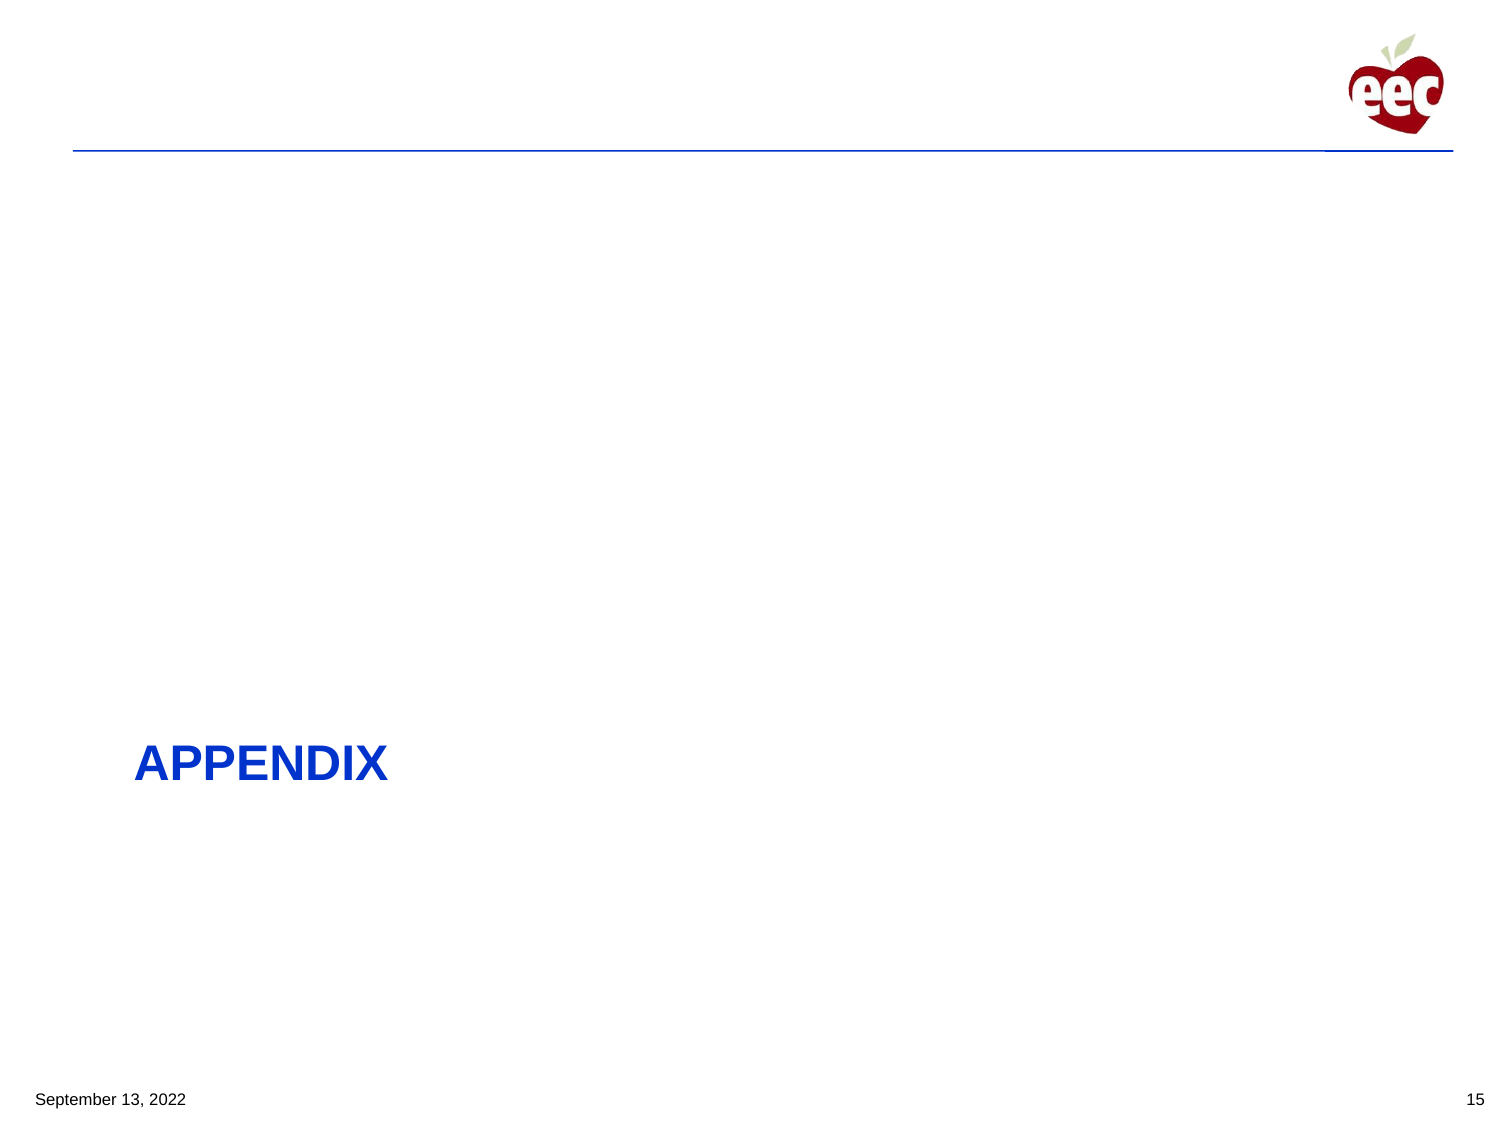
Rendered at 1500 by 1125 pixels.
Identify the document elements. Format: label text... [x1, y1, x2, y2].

text_box September 13, 2022 [0, 1081, 208, 1117]
slide_number 15 [1182, 1081, 1500, 1125]
title Appendix [118, 722, 1394, 947]
picture [1342, 29, 1451, 138]
